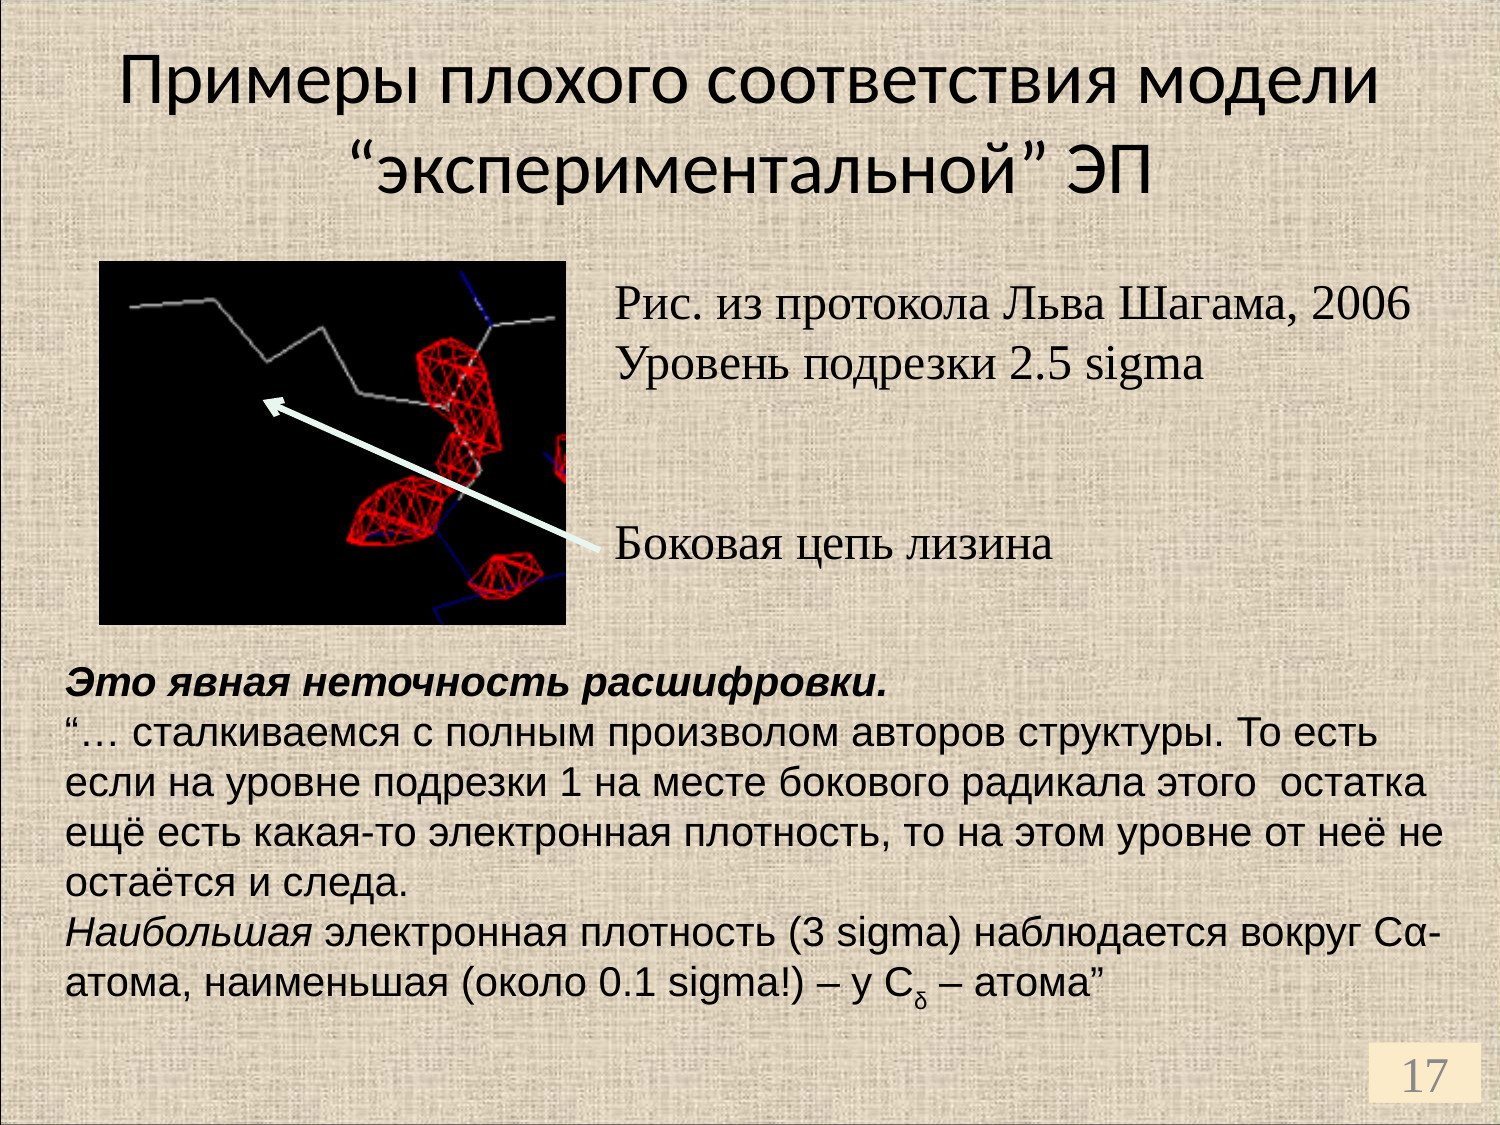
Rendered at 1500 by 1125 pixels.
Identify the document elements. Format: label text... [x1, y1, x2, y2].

picture [0, 0, 1500, 1125]
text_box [262, 399, 601, 551]
slide_number 17 [1368, 1042, 1482, 1103]
title Примеры плохого соответствия модели “экспериментальной” ЭП [75, 24, 1425, 213]
text_box Рис. из протокола Льва Шагама, 2006 Уровень подрезки 2.5 sigma Боковая цепь лизина [599, 261, 1444, 577]
text_box Это явная неточность расшифровки. “… сталкиваемся с полным произволом авторов структуры. То есть если на уровне подрезки 1 на месте бокового радикала этого остатка ещё есть какая-то электронная плотность, то на этом уровне от неё не остаётся и следа. Наибольшая электронная плотность (3 sigma) наблюдается вокруг Сα-атома, наименьшая (около 0.1 sigma!) – у Сδ – атома” [49, 647, 1488, 1022]
